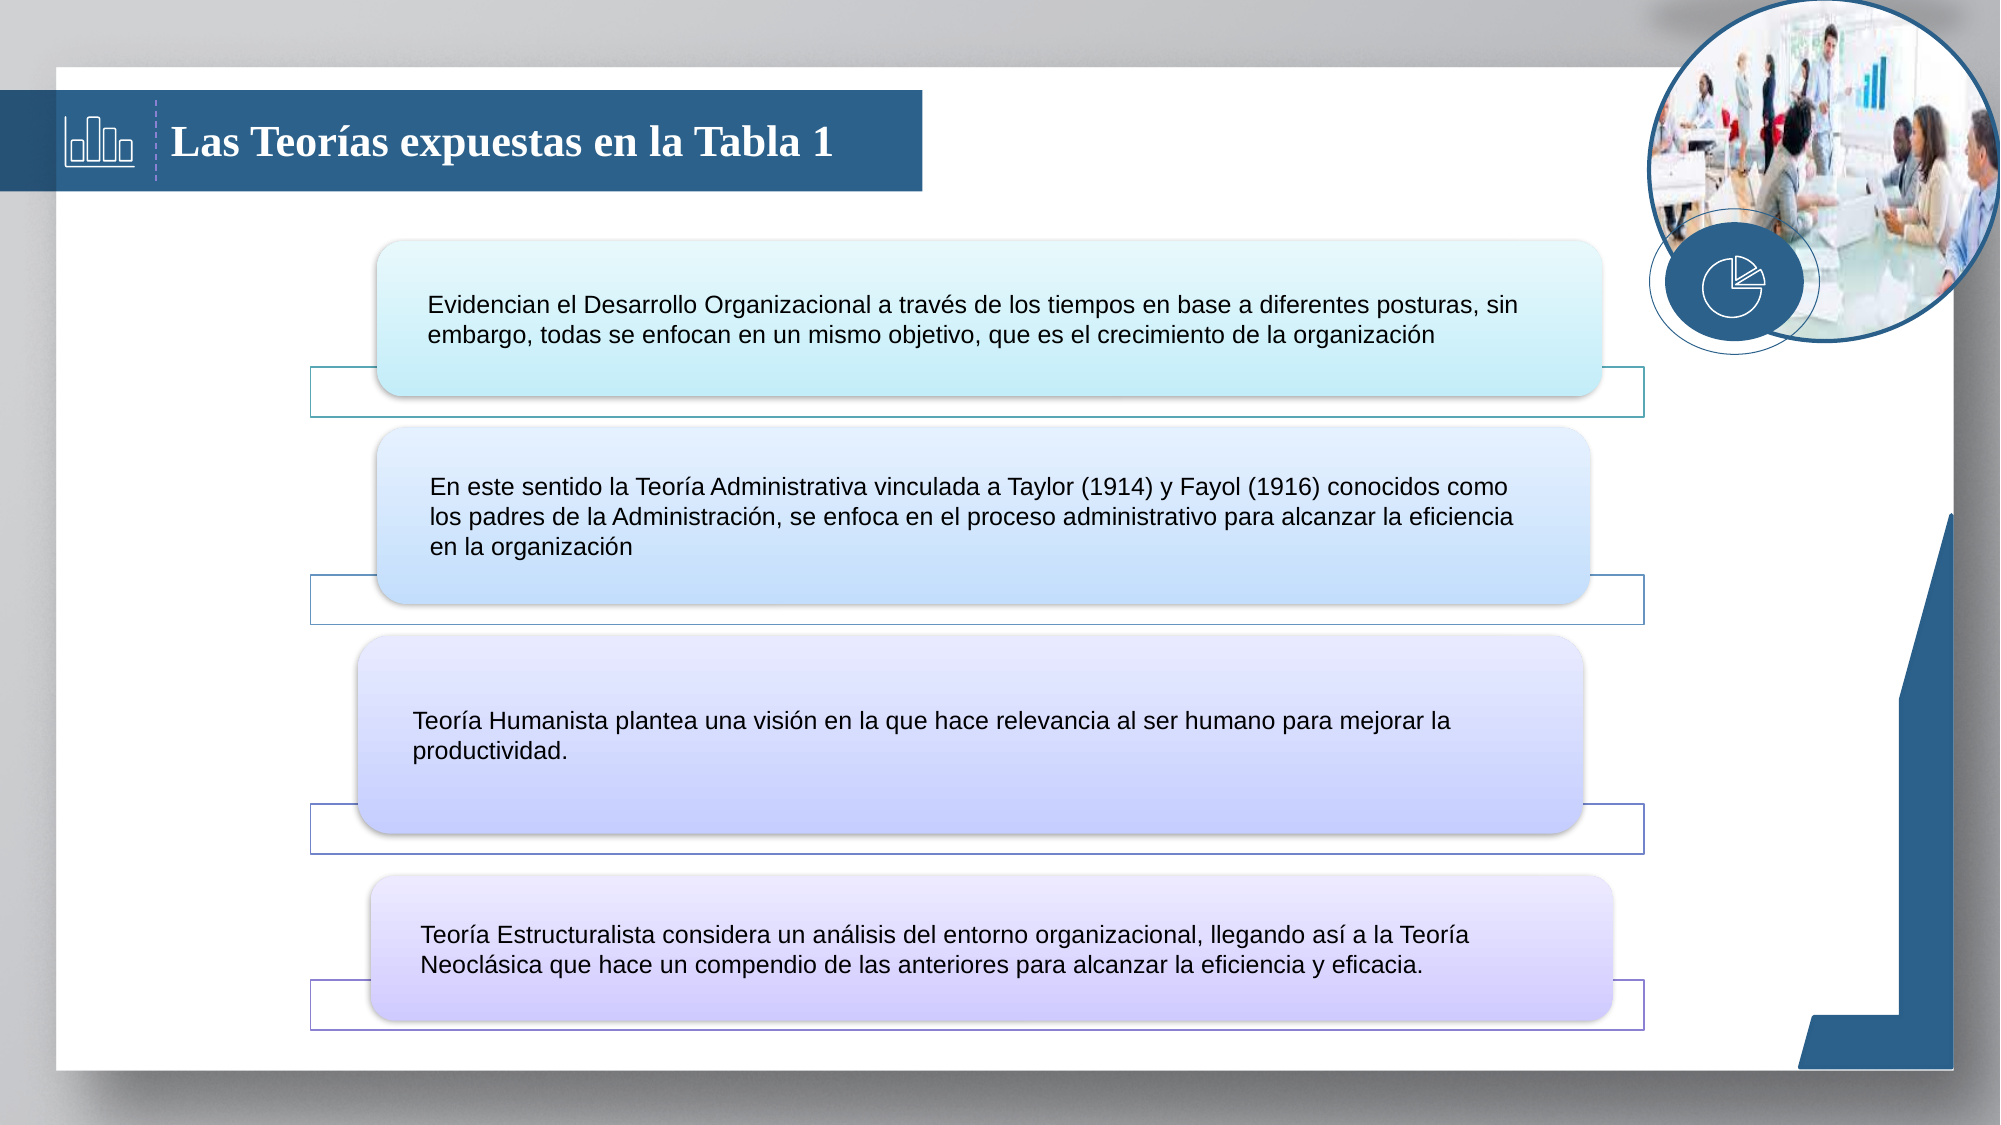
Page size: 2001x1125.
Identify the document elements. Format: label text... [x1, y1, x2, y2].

text_box [1797, 513, 1954, 1070]
text_box Las Teorías expuestas en la Tabla 1 [158, 104, 1157, 173]
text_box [310, 228, 1645, 1043]
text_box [1702, 256, 1766, 318]
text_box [65, 116, 135, 167]
picture [1866, 0, 2000, 137]
text_box [1646, 0, 2000, 344]
picture [0, 0, 2000, 1125]
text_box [1648, 208, 1821, 356]
